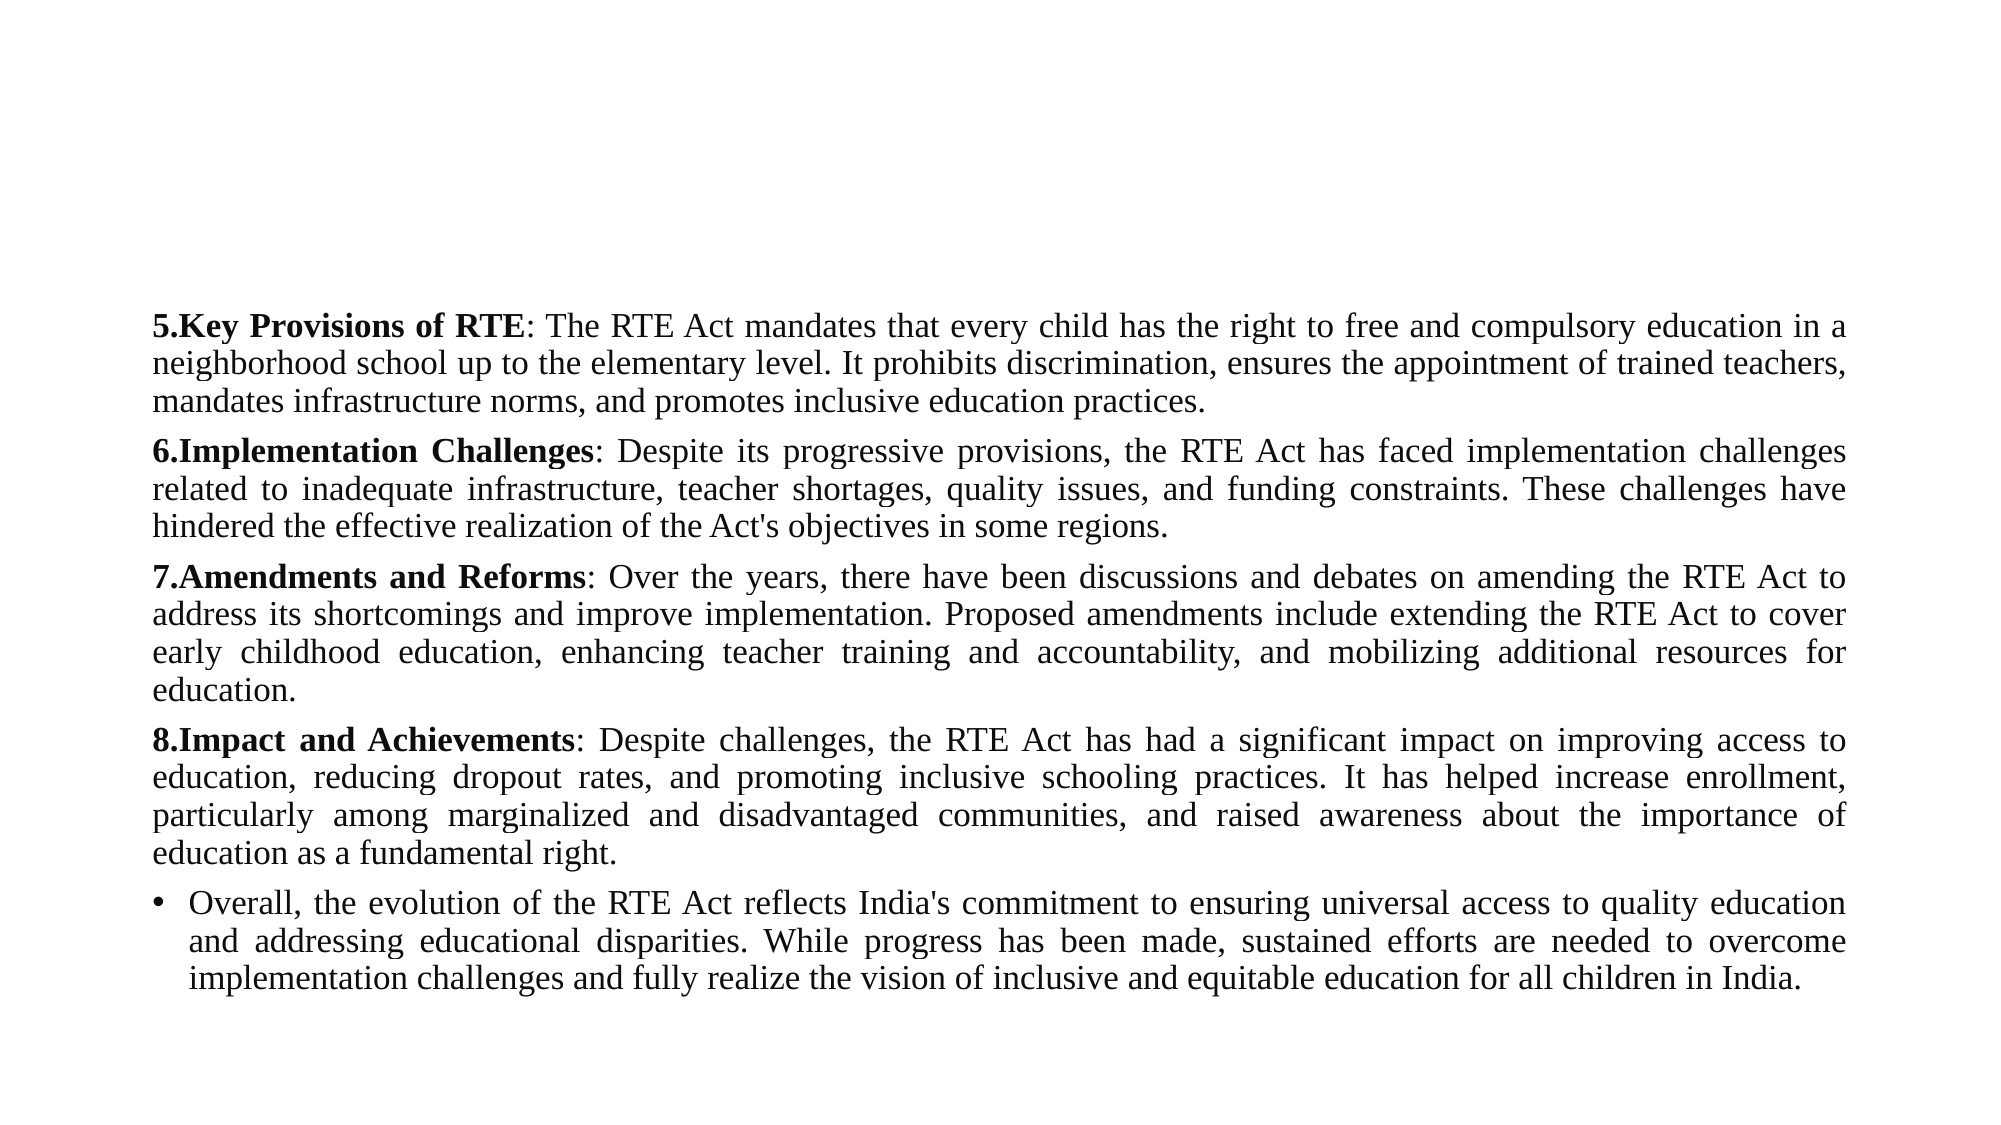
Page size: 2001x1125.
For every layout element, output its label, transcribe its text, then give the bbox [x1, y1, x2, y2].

list 5.Key Provisions of RTE: The RTE Act mandates that every child has the right to free and compulsory education in a neighborhood school up to the elementary level. It prohibits discrimination, ensures the appointment of trained teachers, mandates infrastructure norms, and promotes inclusive education practices. 6.Implementation Challenges: Despite its progressive provisions, the RTE Act has faced implementation challenges related to inadequate infrastructure, teacher shortages, quality issues, and funding constraints. These challenges have hindered the effective realization of the Act's objectives in some regions. 7.Amendments and Reforms: Over the years, there have been discussions and debates on amending the RTE Act to address its shortcomings and improve implementation. Proposed amendments include extending the RTE Act to cover early childhood education, enhancing teacher training and accountability, and mobilizing additional resources for education. 8.Impact and Achievements: Despite challenges, the RTE Act has had a significant impact on improving access to education, reducing dropout rates, and promoting inclusive schooling practices. It has helped increase enrollment, particularly among marginalized and disadvantaged communities, and raised awareness about the importance of education as a fundamental right. Overall, the evolution of the RTE Act reflects India's commitment to ensuring universal access to quality education and addressing educational disparities. While progress has been made, sustained efforts are needed to overcome implementation challenges and fully realize the vision of inclusive and equitable education for all children in India. [137, 299, 1863, 1014]
